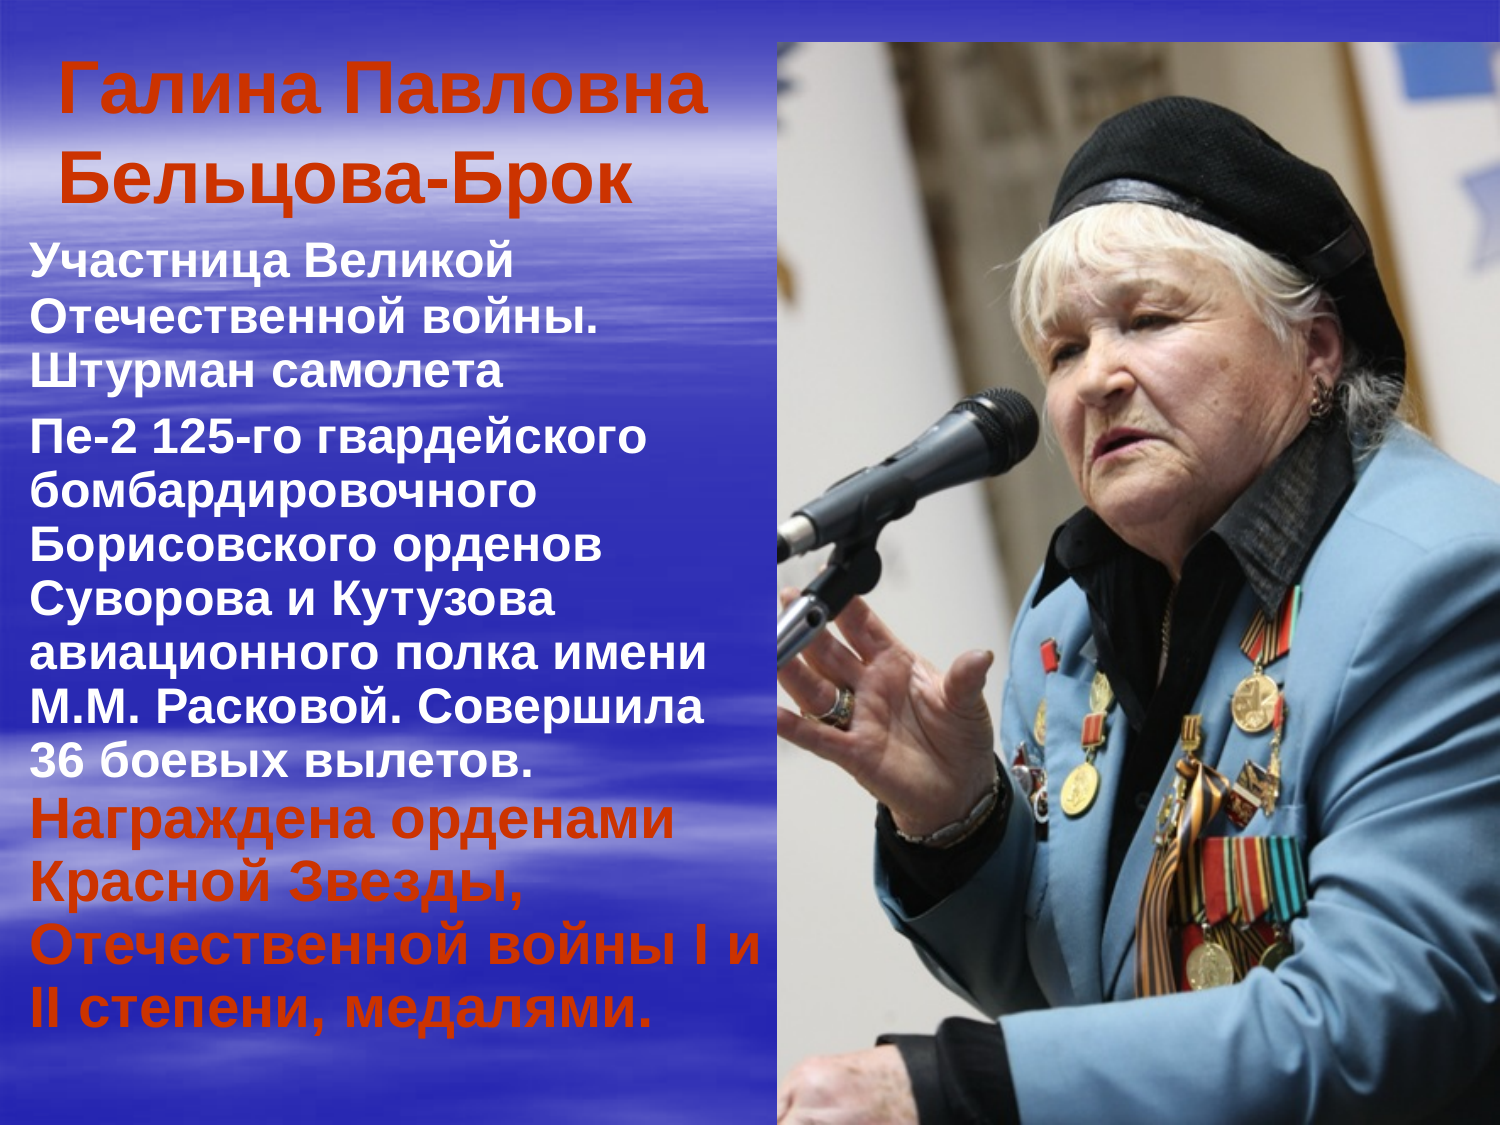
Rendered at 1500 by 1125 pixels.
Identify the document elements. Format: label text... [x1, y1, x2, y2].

picture [777, 42, 1500, 1125]
list Участница Великой Отечественной войны. Штурман самолета Пе-2 125-го гвардейского бомбардировочного Борисовского орденов Суворова и Кутузова авиационного полка имени М.М. Расковой. Совершила 36 боевых вылетов. Награждена орденами Красной Звезды, Отечественной войны I и II степени, медалями. [0, 220, 772, 1125]
text_box Галина Павловна Бельцова-Брок [42, 30, 745, 226]
